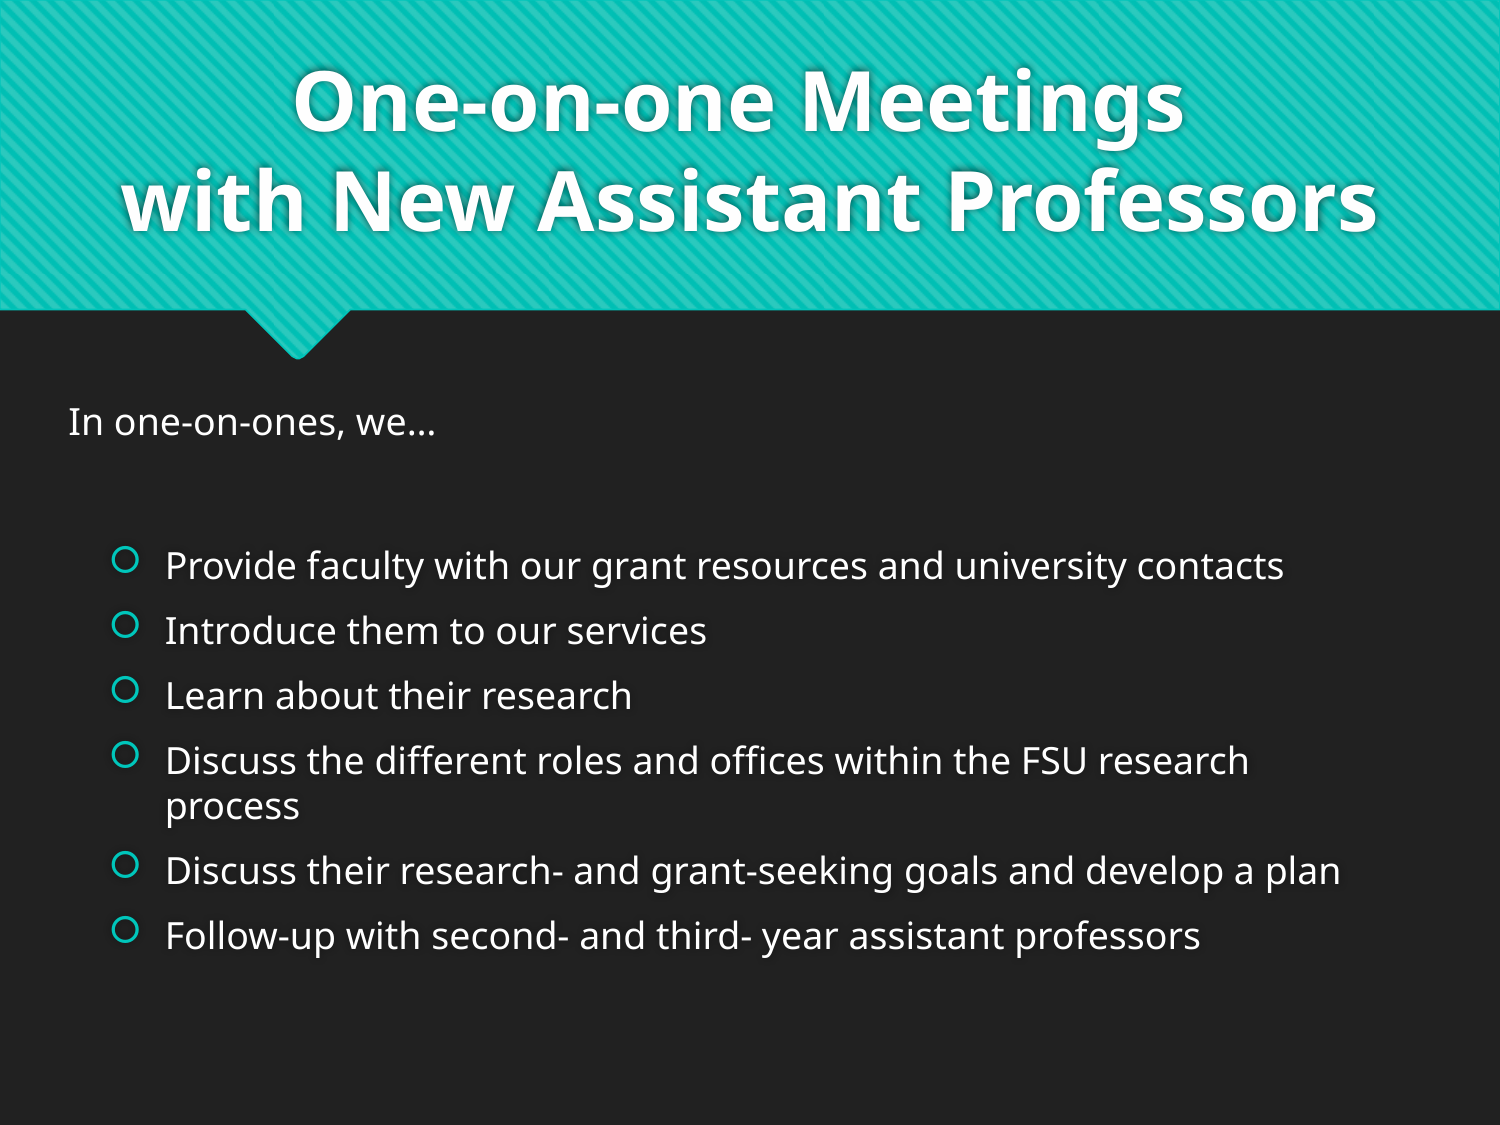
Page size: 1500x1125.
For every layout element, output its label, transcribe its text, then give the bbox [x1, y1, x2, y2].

list Provide faculty with our grant resources and university contacts Introduce them to our services Learn about their research Discuss the different roles and offices within the FSU research process Discuss their research- and grant-seeking goals and develop a plan Follow-up with second- and third- year assistant professors [93, 451, 1407, 1048]
text_box In one-on-ones, we… [53, 390, 698, 451]
title One-on-one Meetings with New Assistant Professors [0, 96, 1500, 256]
